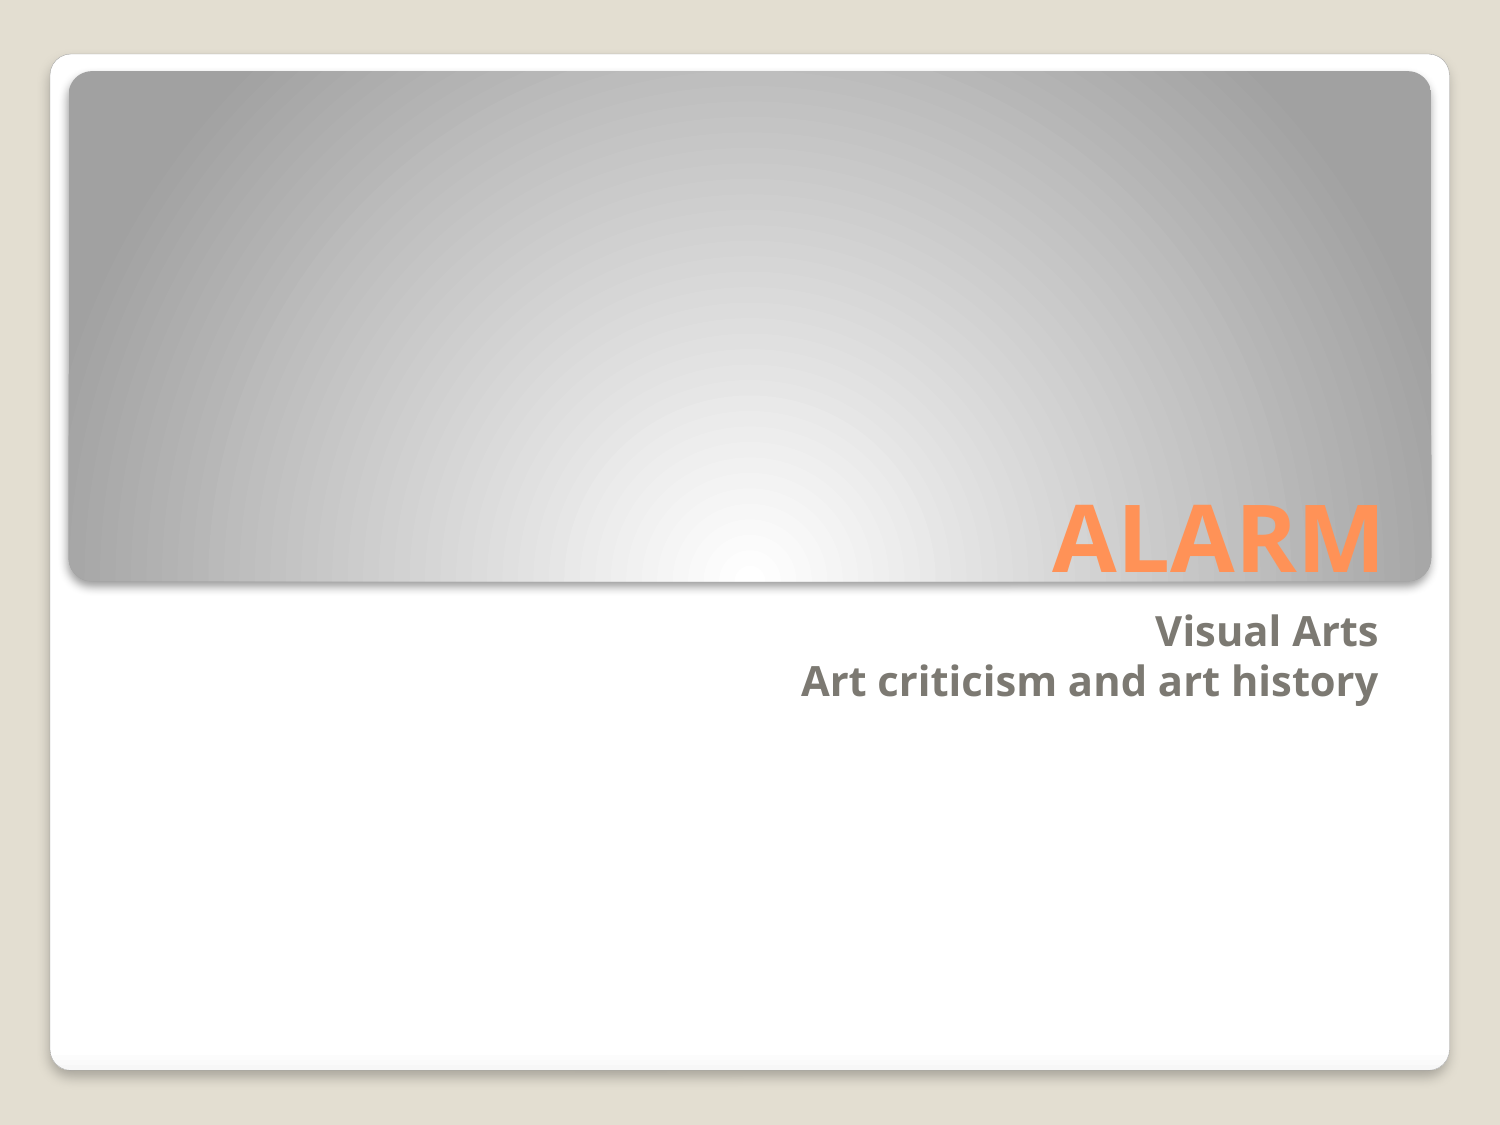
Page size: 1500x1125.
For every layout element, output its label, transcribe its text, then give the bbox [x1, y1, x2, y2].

title ALARM [118, 298, 1394, 599]
subtitle Visual Arts Art criticism and art history [118, 604, 1394, 755]
